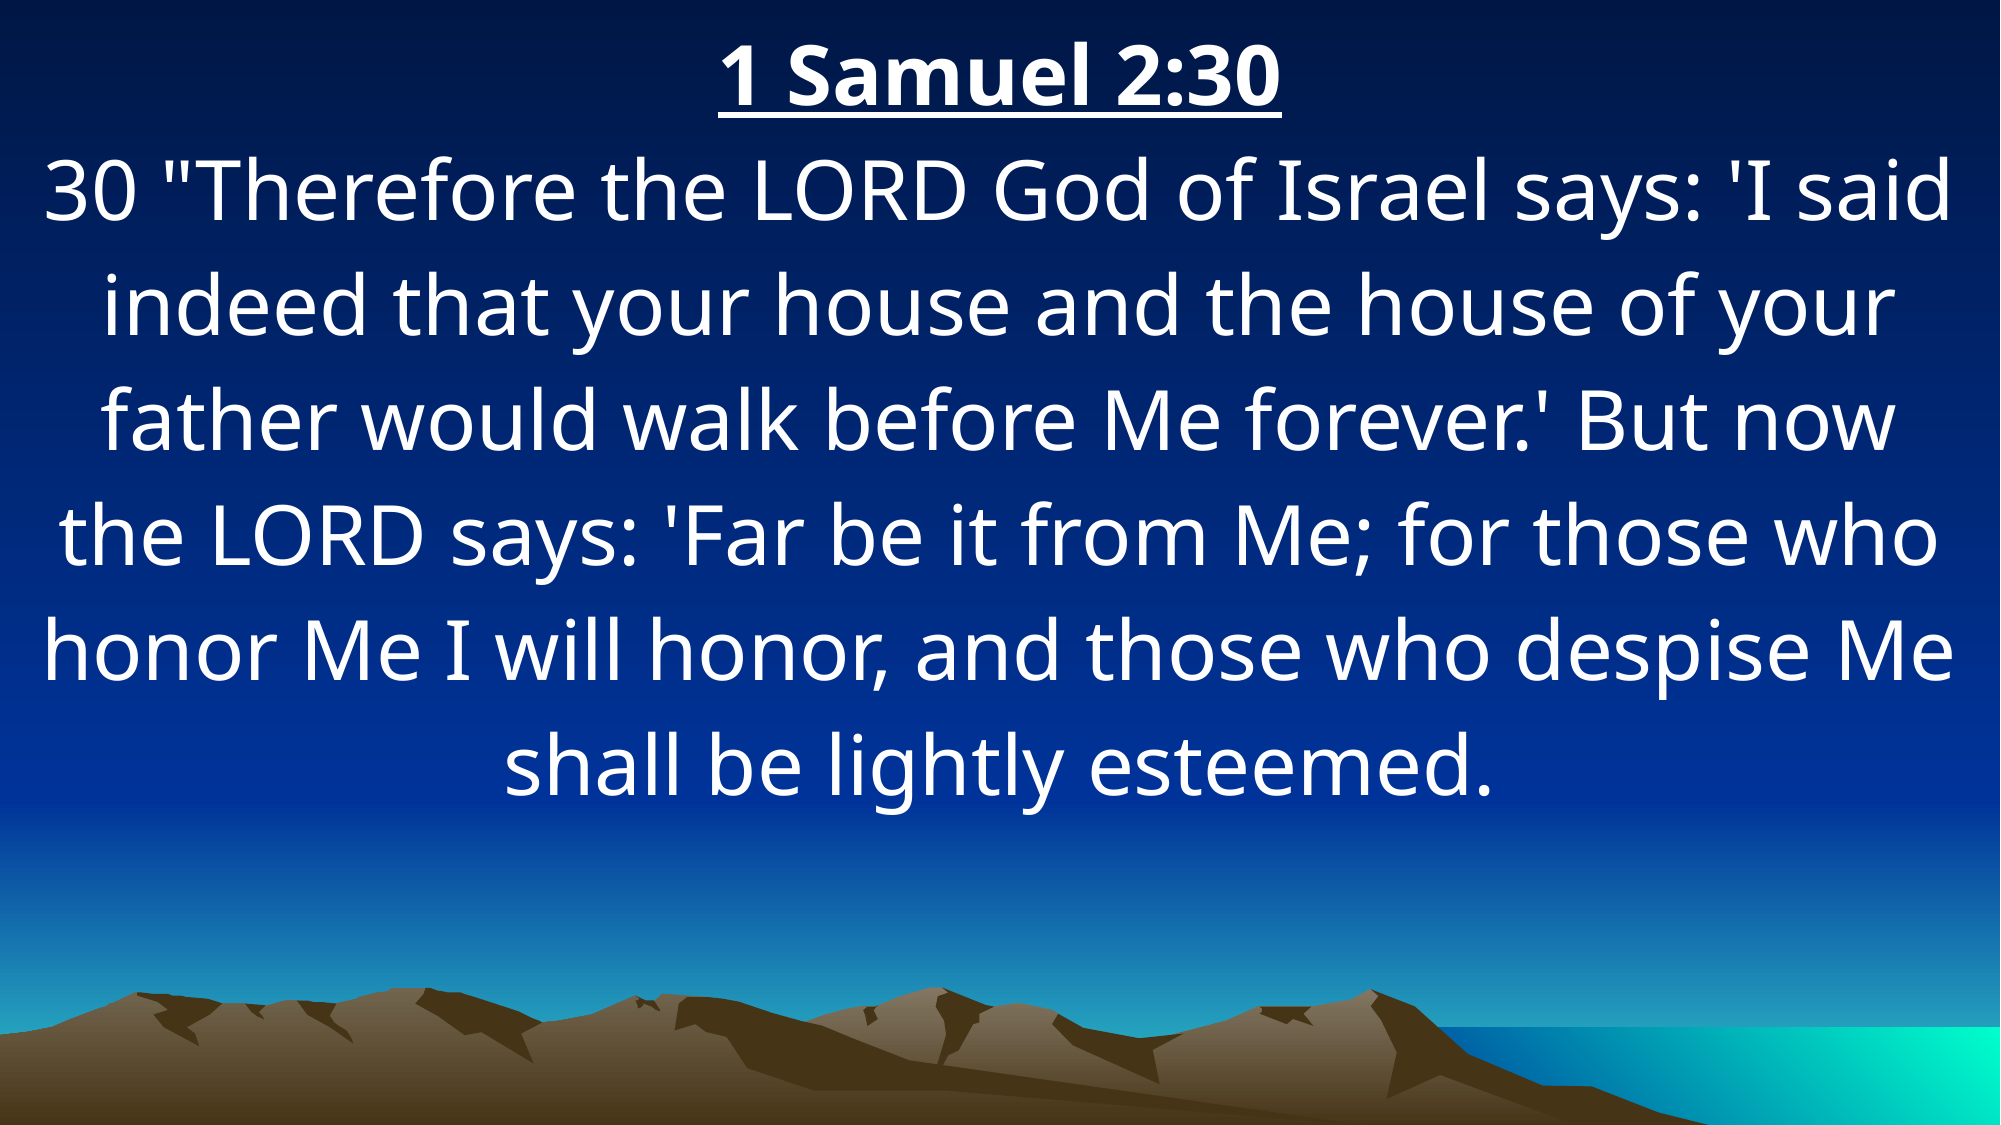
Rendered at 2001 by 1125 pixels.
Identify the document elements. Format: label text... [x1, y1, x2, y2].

text_box 1 Samuel 2:30 30 "Therefore the LORD God of Israel says: 'I said indeed that your house and the house of your father would walk before Me forever.' But now the LORD says: 'Far be it from Me; for those who honor Me I will honor, and those who despise Me shall be lightly esteemed. [24, 0, 1975, 825]
